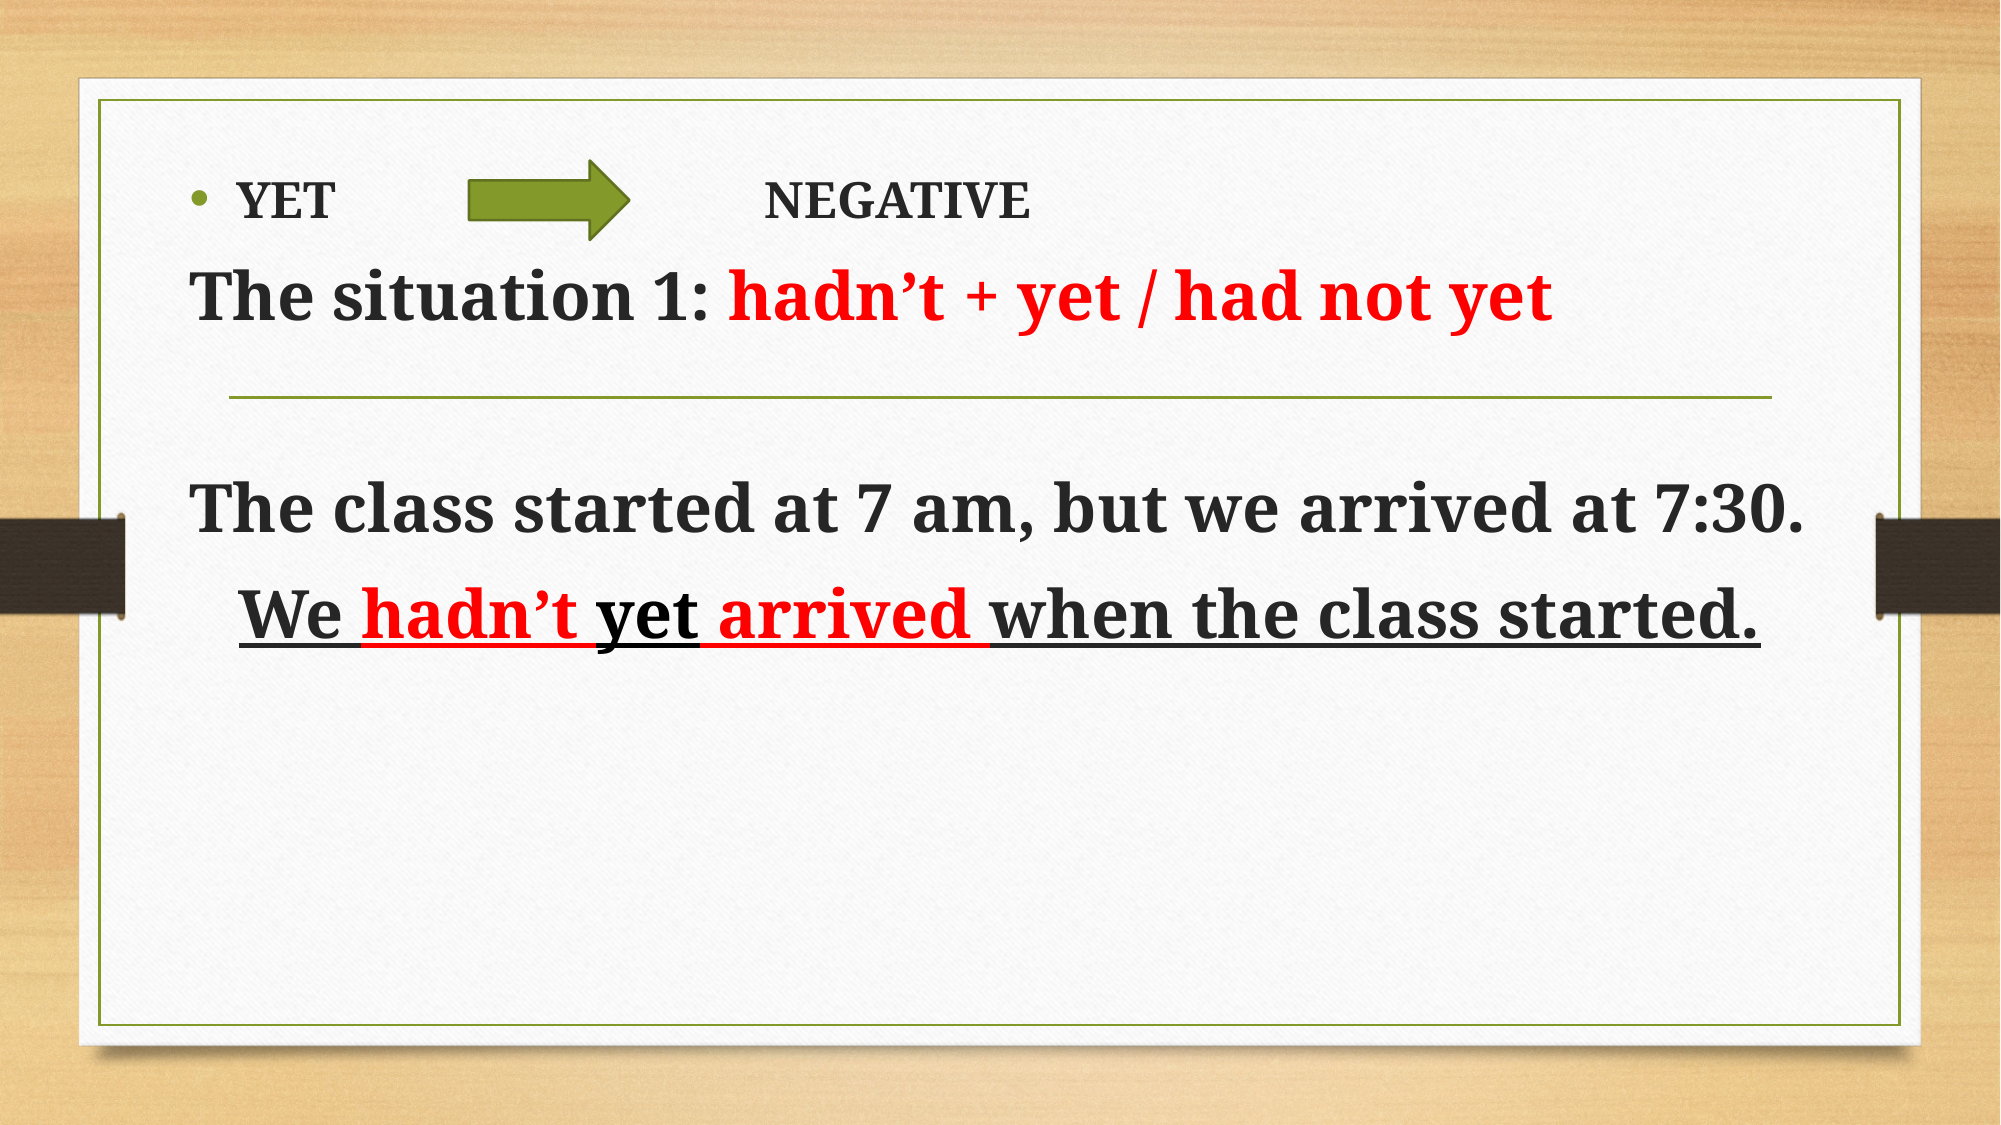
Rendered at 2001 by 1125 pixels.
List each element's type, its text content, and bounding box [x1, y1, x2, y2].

text_box [467, 159, 631, 242]
list YET NEGATIVE The situation 1: hadn’t + yet / had not yet The class started at 7 am, but we arrived at 7:30. We hadn’t yet arrived when the class started. [174, 160, 1826, 969]
picture [0, 0, 2001, 1125]
